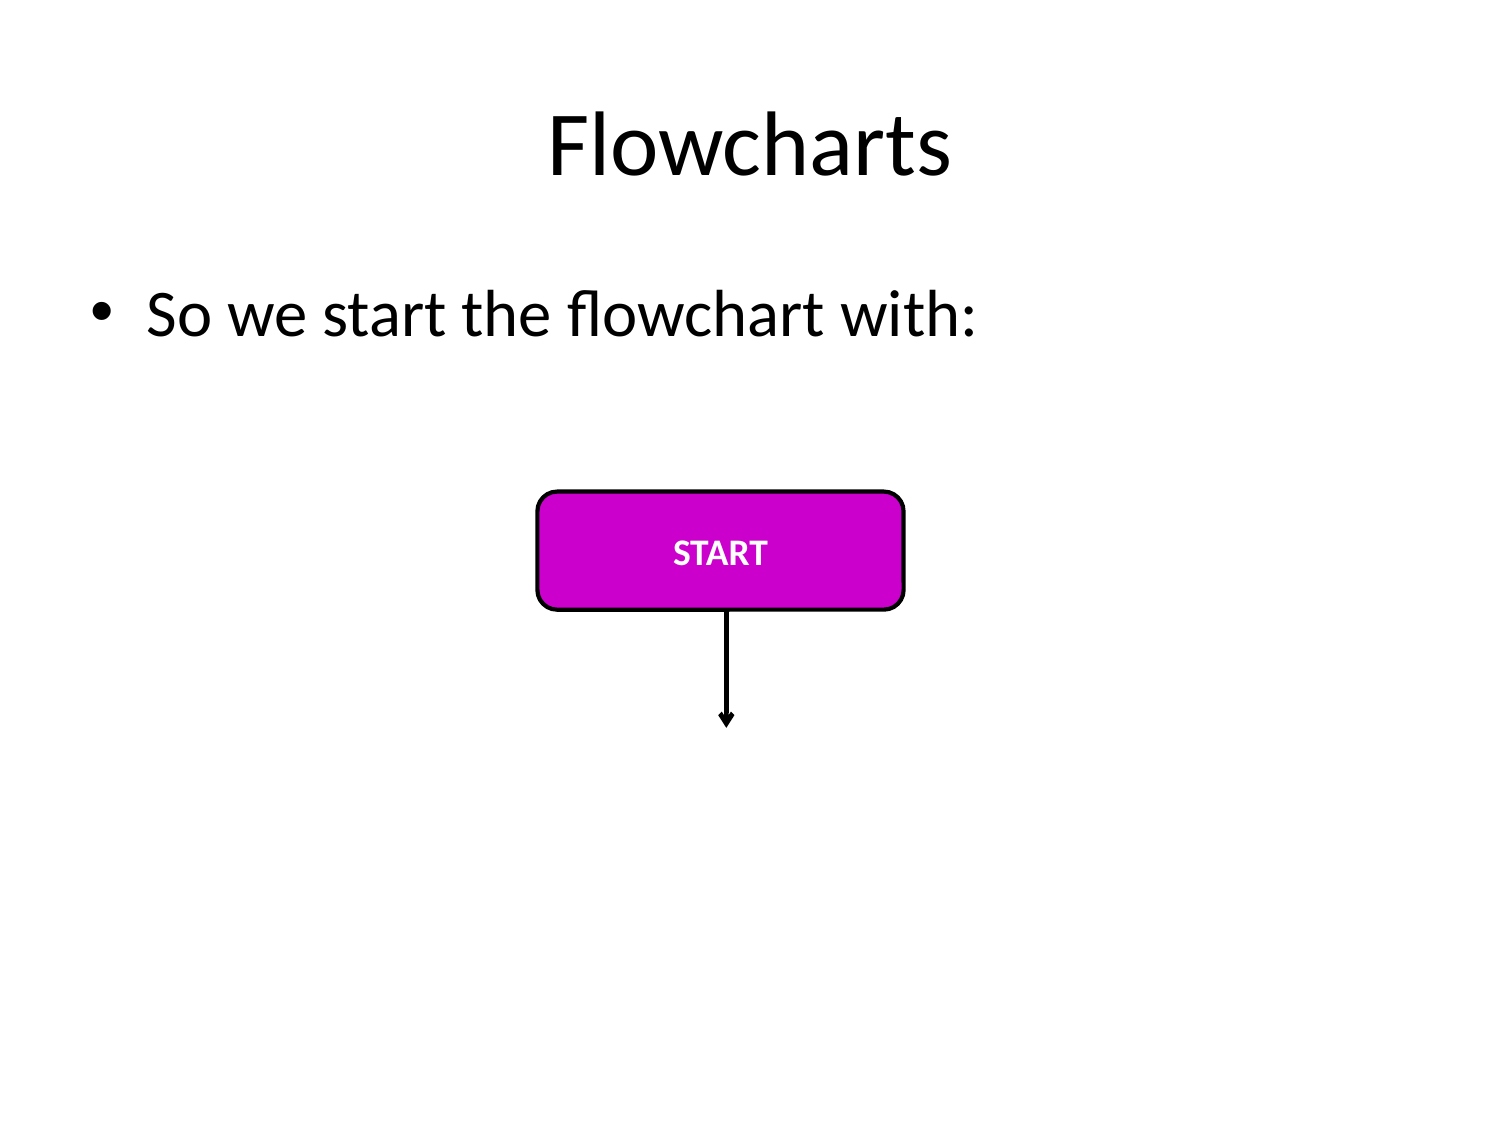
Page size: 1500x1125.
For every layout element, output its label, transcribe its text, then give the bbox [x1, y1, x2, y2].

list So we start the flowchart with: [75, 262, 1425, 1005]
title Flowcharts [75, 45, 1425, 233]
text_box START [535, 489, 906, 612]
